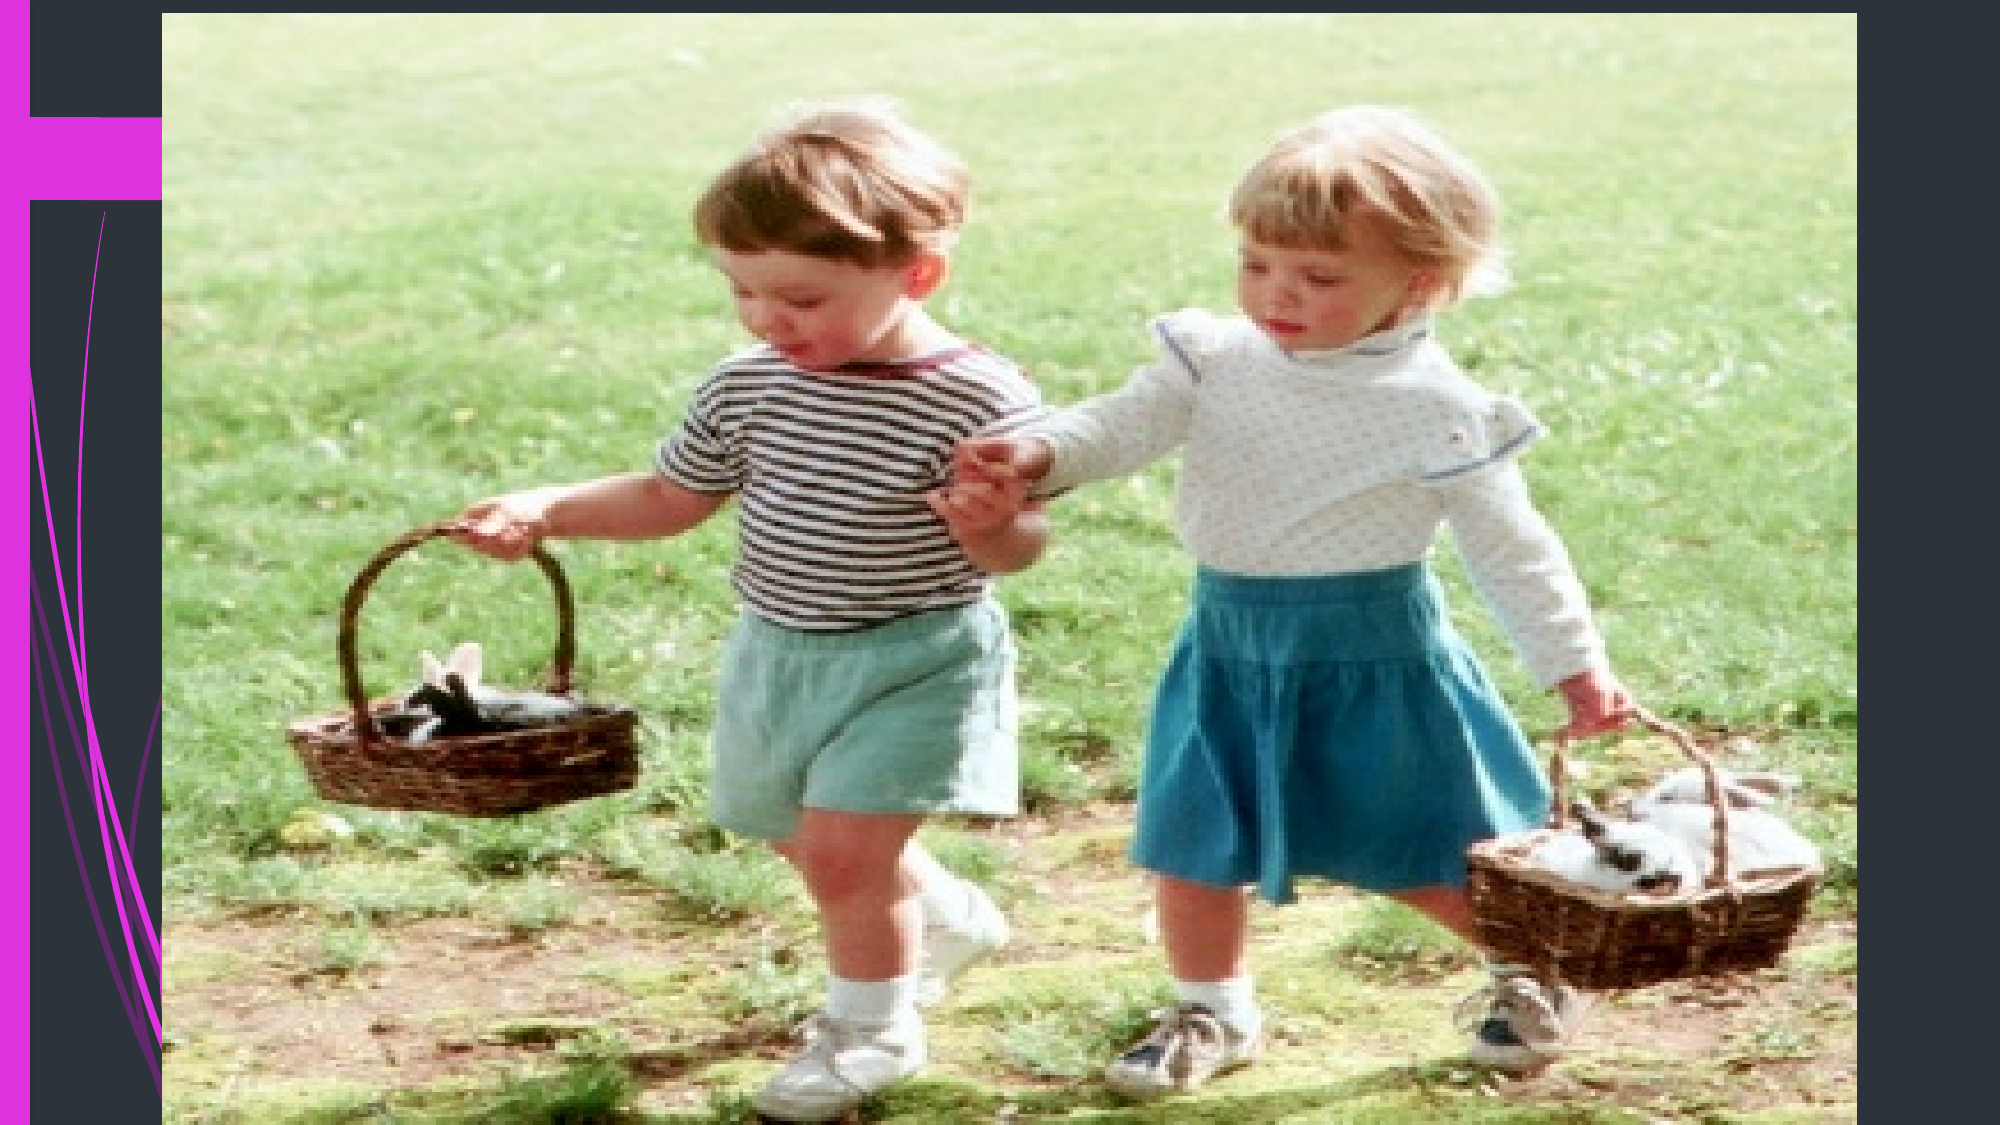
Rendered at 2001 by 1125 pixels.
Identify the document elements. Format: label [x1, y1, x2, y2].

list [162, 13, 1857, 1125]
